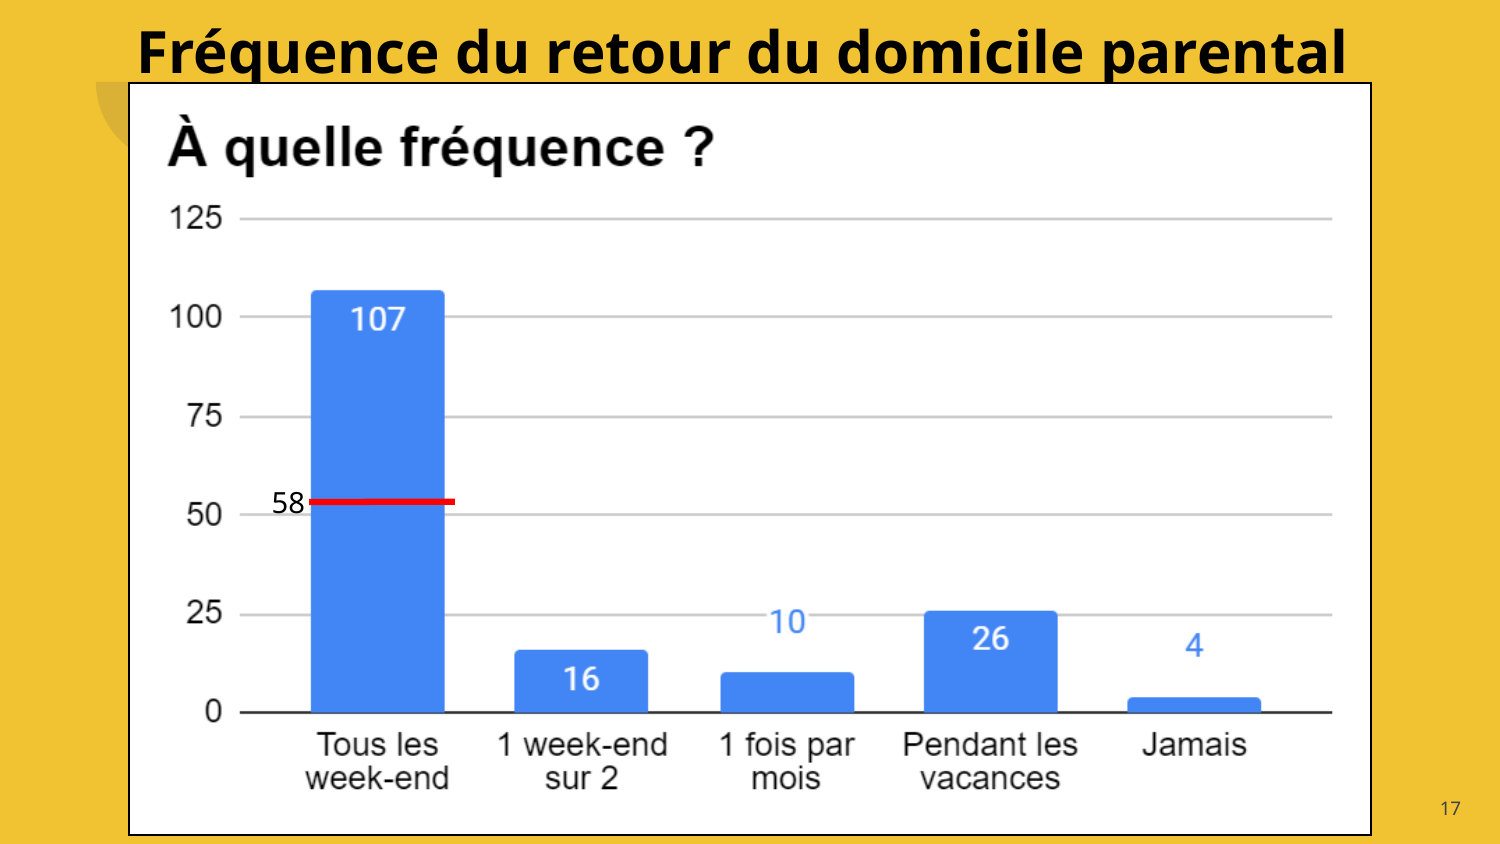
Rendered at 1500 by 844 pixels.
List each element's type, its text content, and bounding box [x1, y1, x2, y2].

title Fréquence du retour du domicile parental [0, 0, 1500, 109]
picture [129, 83, 1370, 834]
slide_number 17 [1386, 777, 1477, 842]
